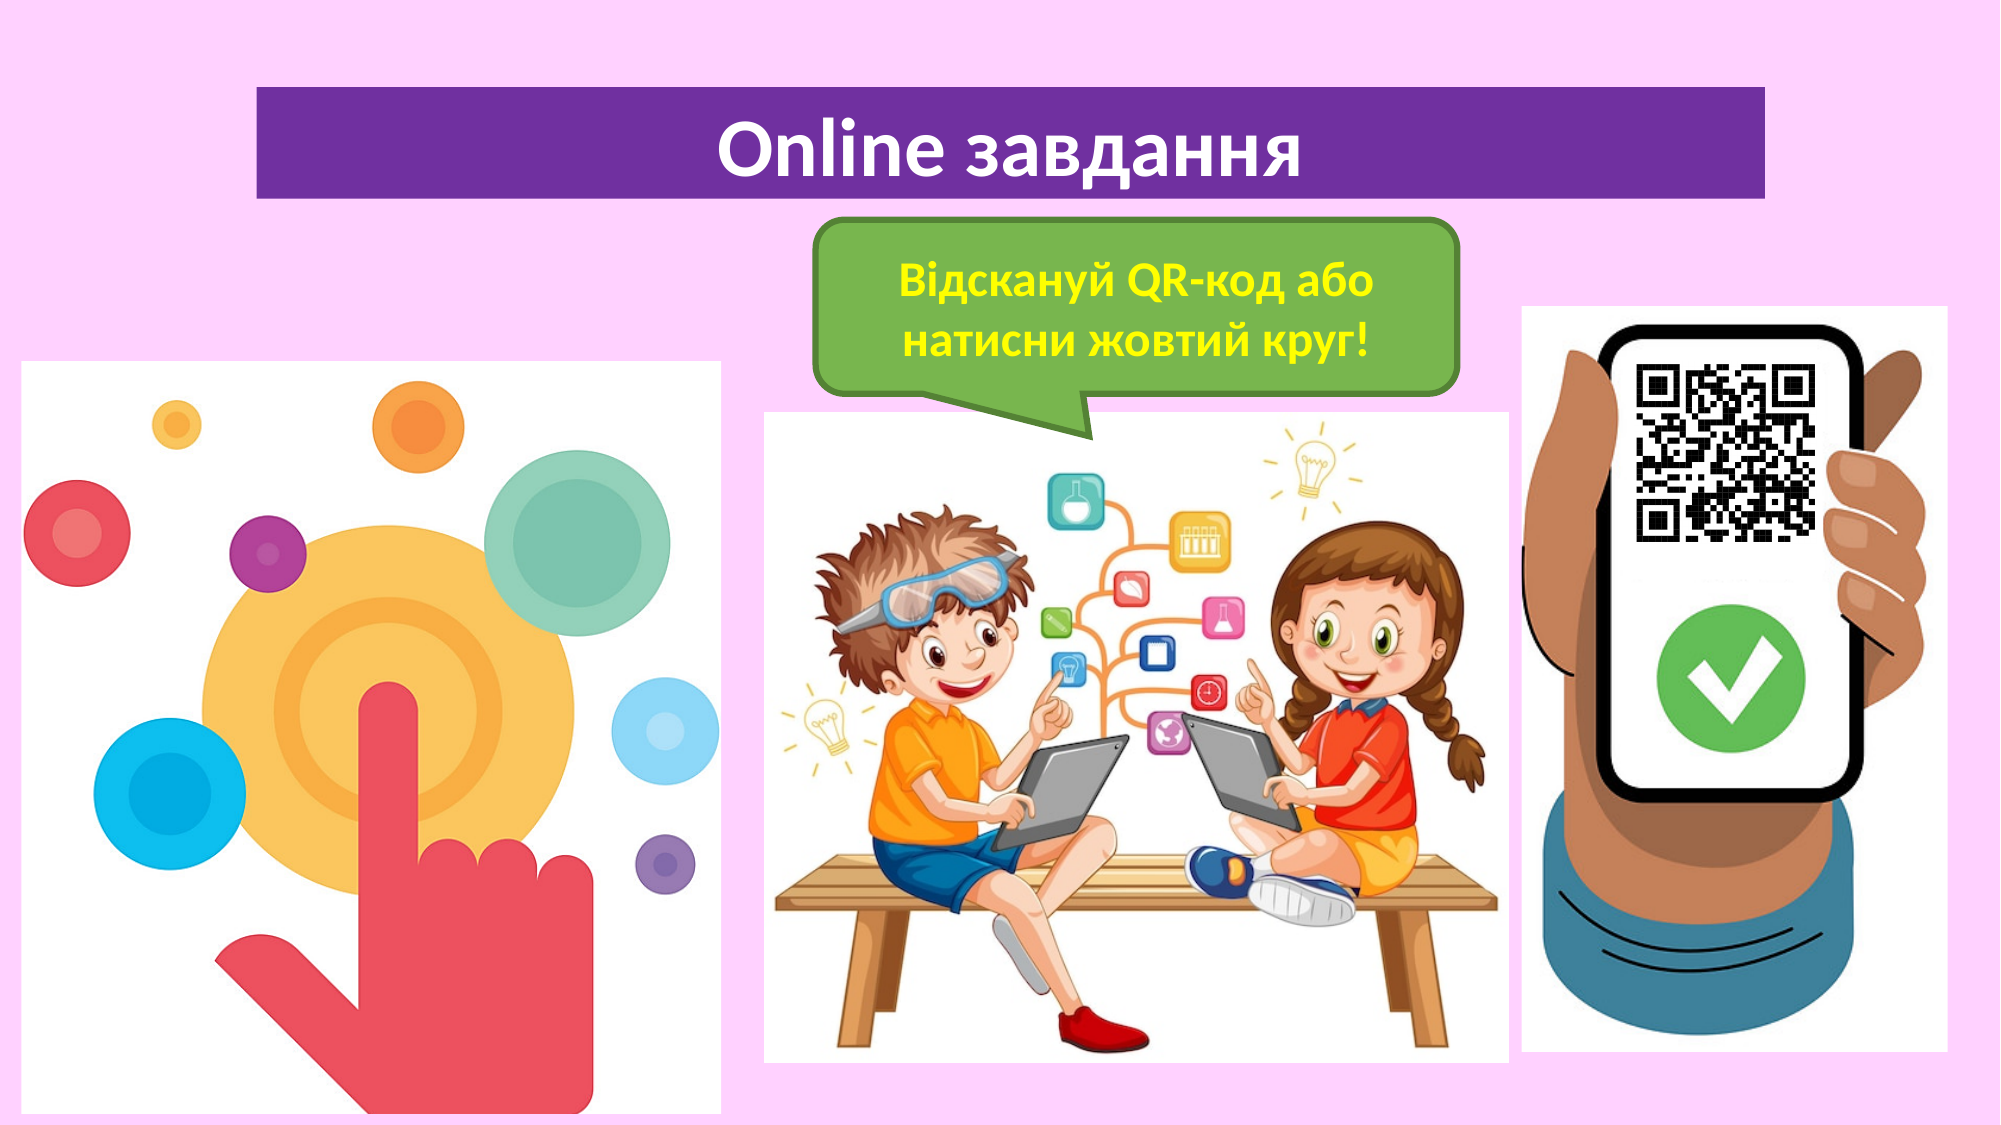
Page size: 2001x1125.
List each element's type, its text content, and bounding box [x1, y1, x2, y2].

picture [21, 361, 722, 1114]
text_box Online завдання [256, 86, 1766, 200]
picture [1521, 306, 1948, 1052]
picture [764, 412, 1509, 1063]
text_box Відскануй QR-код або натисни жовтий круг! [814, 218, 1459, 412]
